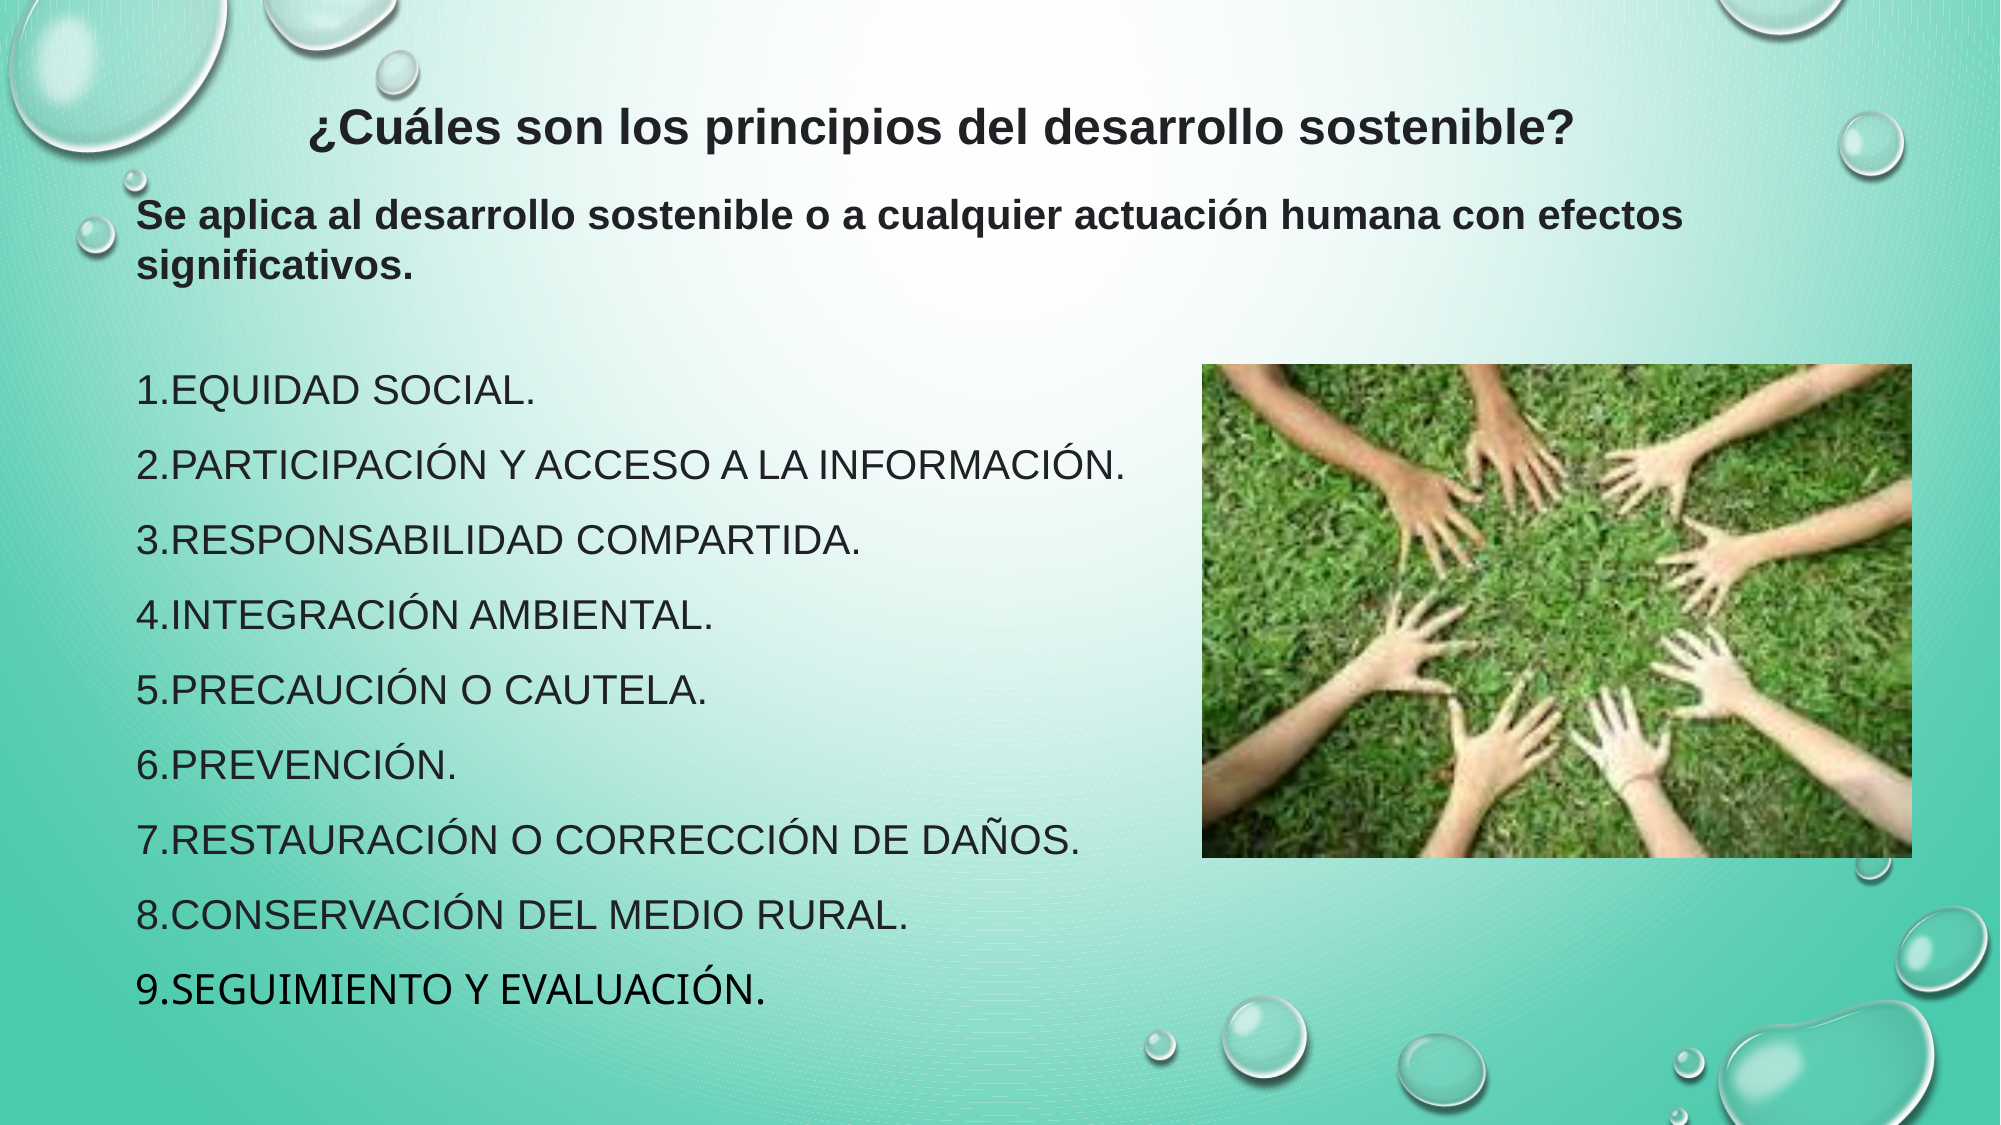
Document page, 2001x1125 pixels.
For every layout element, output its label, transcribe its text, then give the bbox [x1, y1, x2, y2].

picture [0, 0, 2000, 1125]
text_box ¿Cuáles son los principios del desarrollo sostenible? [293, 87, 1669, 162]
text_box Se aplica al desarrollo sostenible o a cualquier actuación humana con efectos significativos. EQUIDAD SOCIAL. PARTICIPACIÓN Y ACCESO A LA INFORMACIÓN. RESPONSABILIDAD COMPARTIDA. INTEGRACIÓN AMBIENTAL. PRECAUCIÓN O CAUTELA. PREVENCIÓN. RESTAURACIÓN O CORRECCIÓN DE DAÑOS. CONSERVACIÓN DEL MEDIO RURAL. SEGUIMIENTO Y EVALUACIÓN. [121, 180, 1735, 1071]
